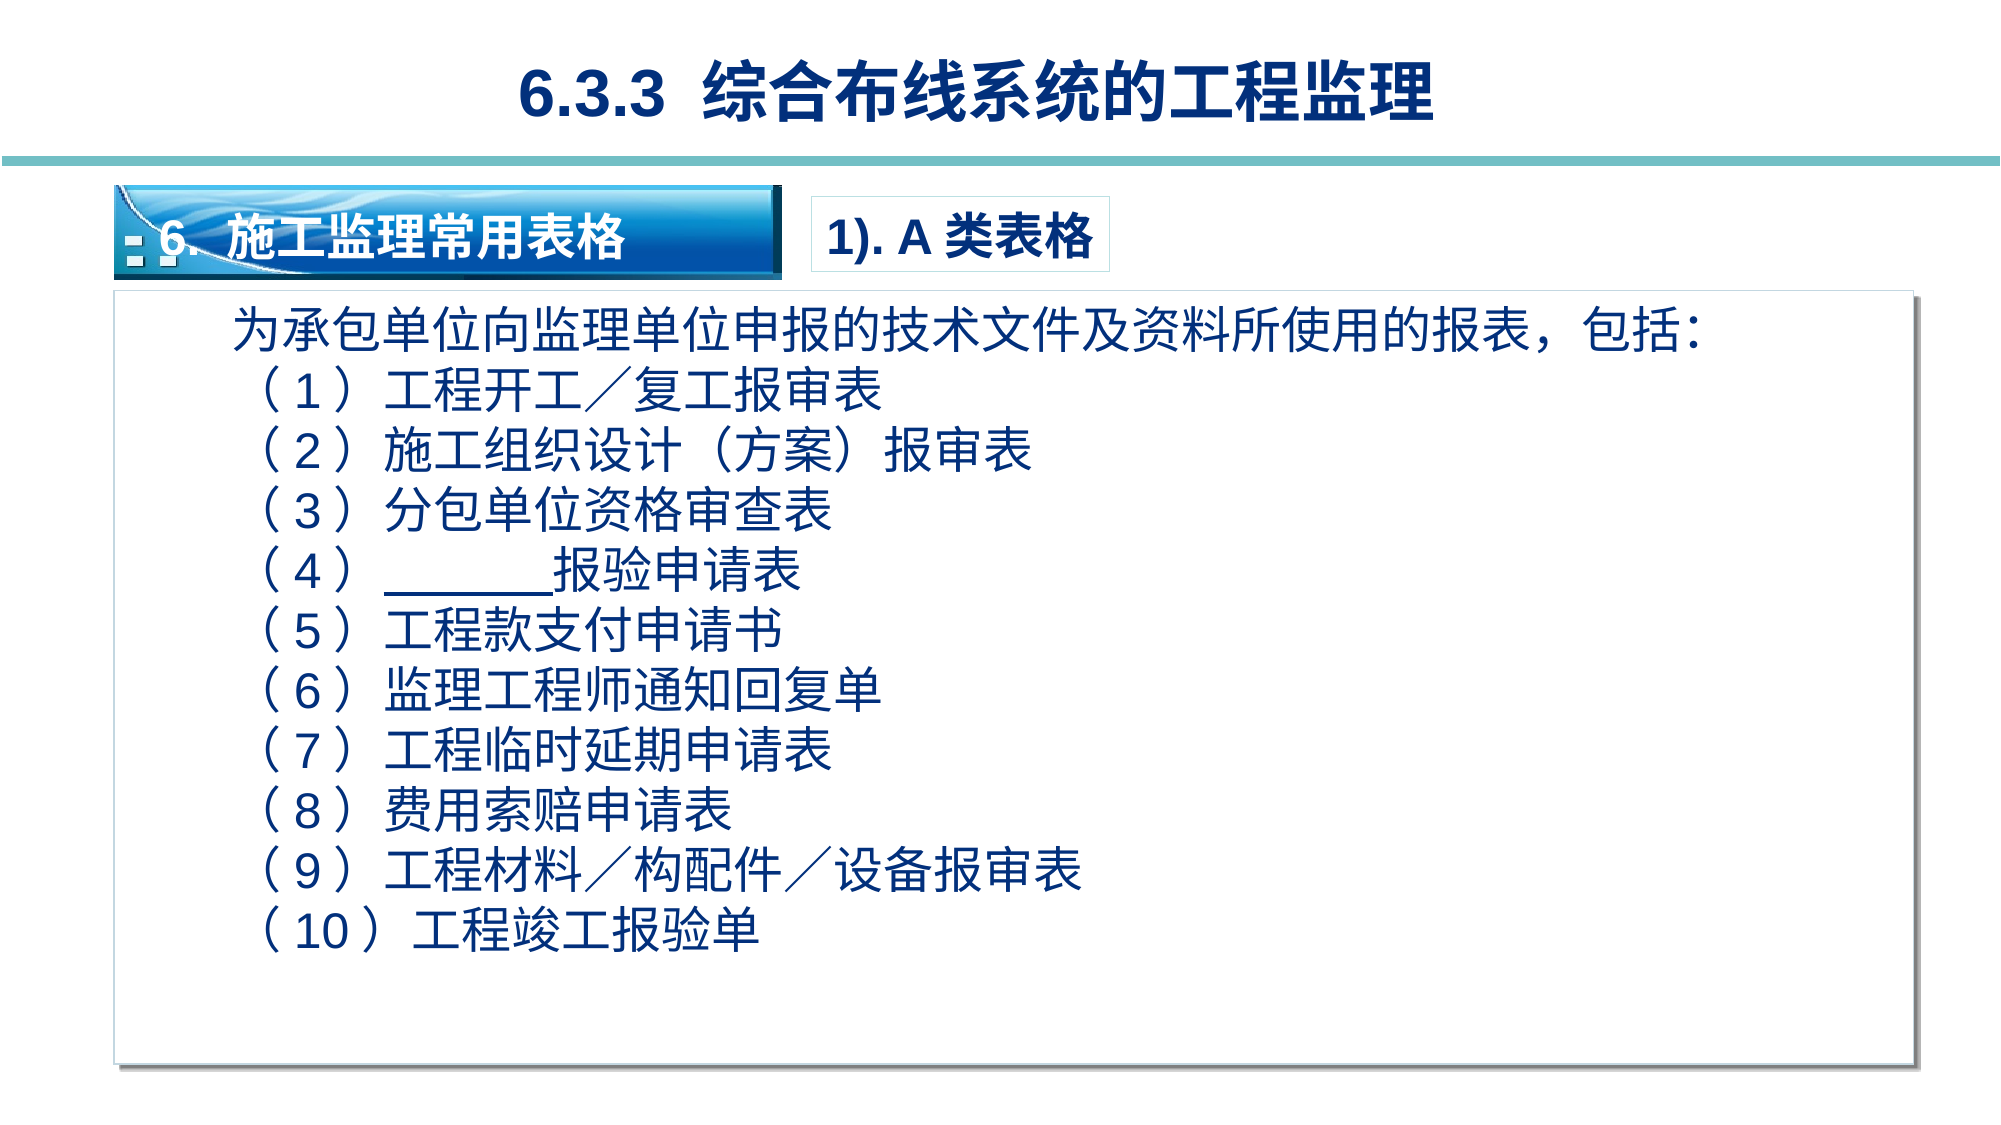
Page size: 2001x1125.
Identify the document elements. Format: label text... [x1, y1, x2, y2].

text_box 为承包单位向监理单位申报的技术文件及资料所使用的报表，包括： （1）工程开工／复工报审表 （2）施工组织设计（方案）报审表 （3）分包单位资格审查表 （4） 报验申请表 （5）工程款支付申请书 （6）监理工程师通知回复单 （7）工程临时延期申请表 （8）费用索赔申请表 （9）工程材料／构配件／设备报审表 （10）工程竣工报验单 [114, 290, 1914, 1065]
text_box 6.3.3 综合布线系统的工程监理 [503, 42, 1504, 138]
text_box 1). A类表格 [811, 196, 1110, 272]
picture [113, 184, 783, 281]
